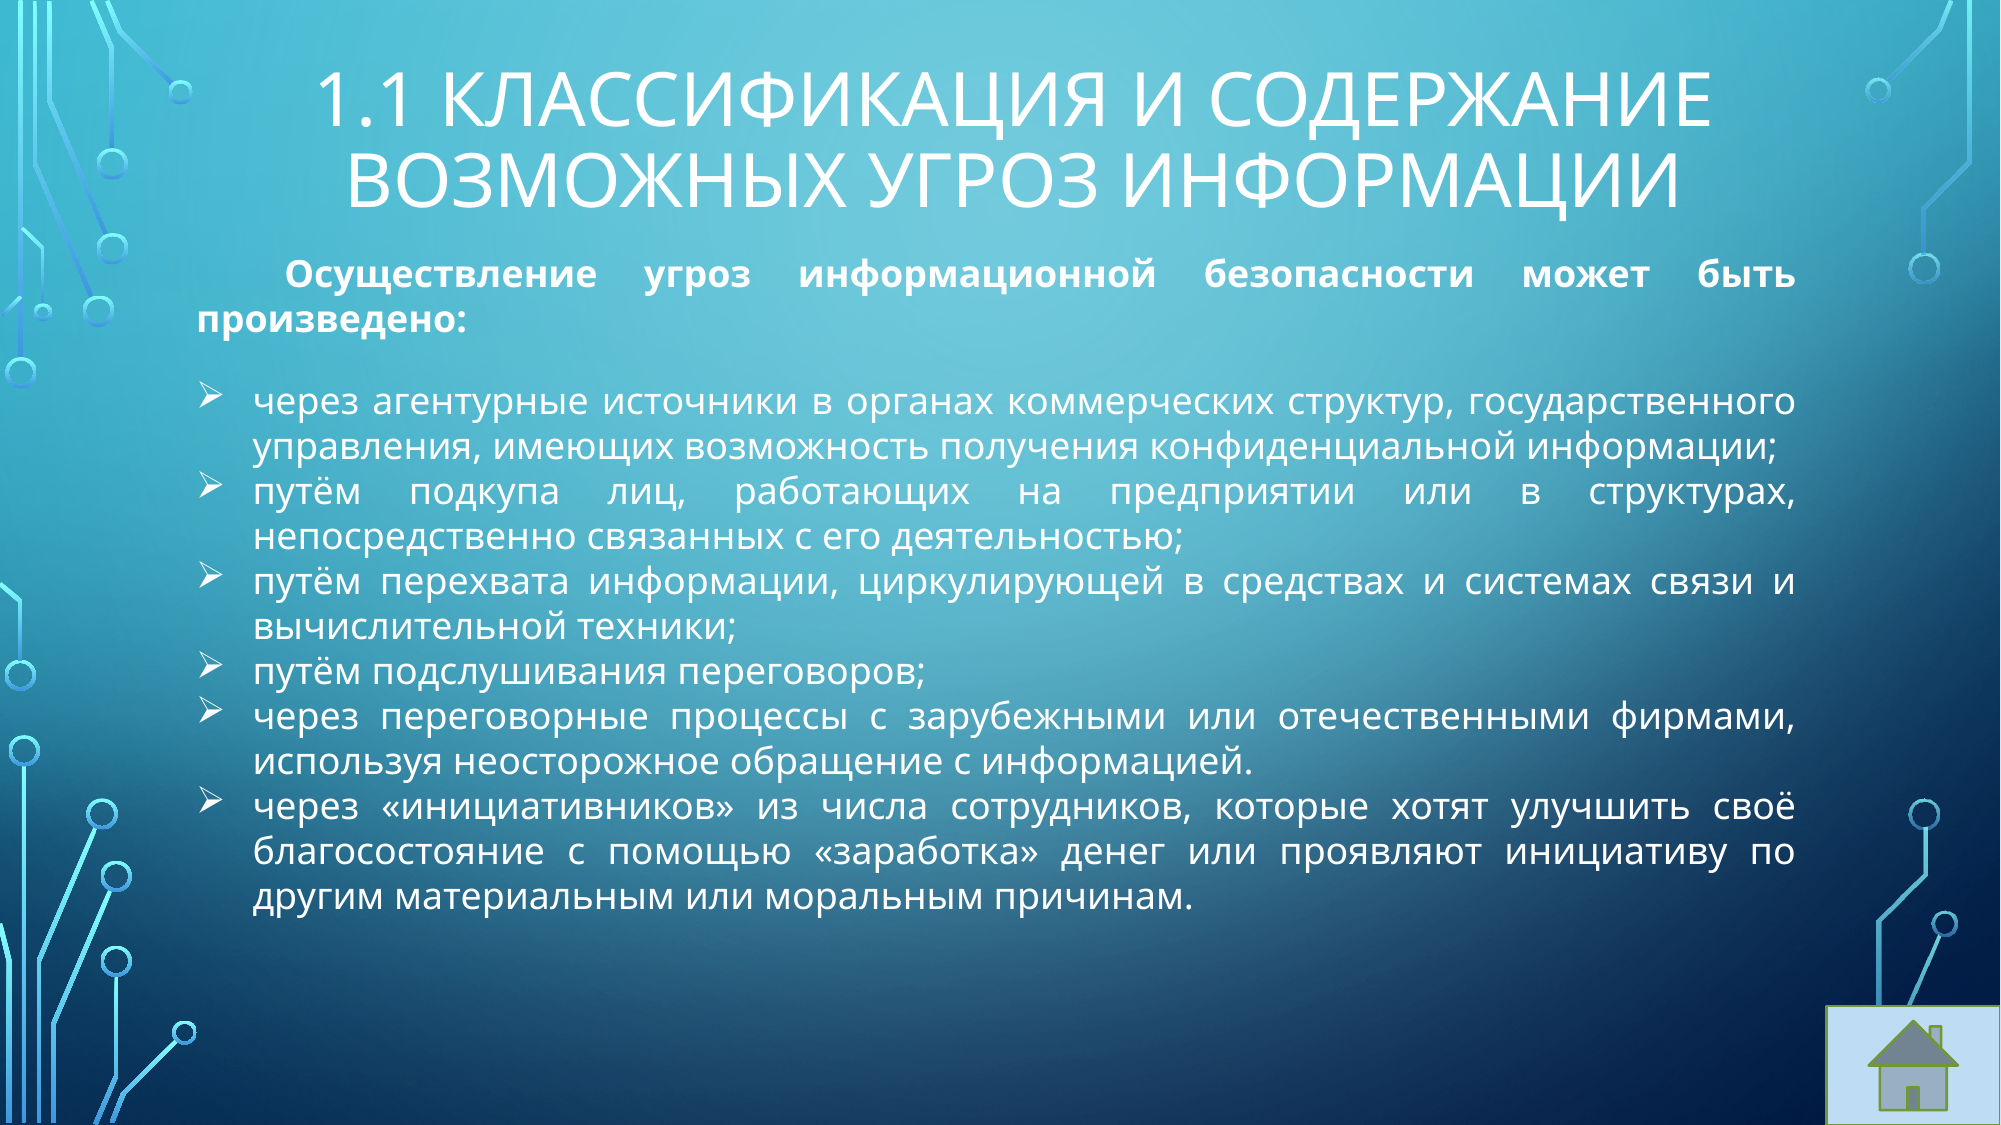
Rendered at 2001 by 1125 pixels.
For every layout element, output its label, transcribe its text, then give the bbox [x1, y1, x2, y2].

text_box Осуществление угроз информационной безопасности может быть произведено: через агентурные источники в органах коммерческих структур, государственного управления, имеющих возможность получения конфиденциальной информации; путём подкупа лиц, работающих на предприятии или в структурах, непосредственно связанных с его деятельностью; путём перехвата информации, циркулирующей в средствах и системах связи и вычислительной техники; путём подслушивания переговоров; через переговорные процессы с зарубежными или отечественными фирмами, используя неосторожное обращение с информацией. через «инициативников» из числа сотрудников, которые хотят улучшить своё благосостояние с помощью «заработка» денег или проявляют инициативу по другим материальным или моральным причинам. [181, 242, 1813, 925]
text_box [1825, 1005, 2000, 1125]
title 1.1 Классификация и содержание возможных угроз информации [201, 21, 1827, 265]
